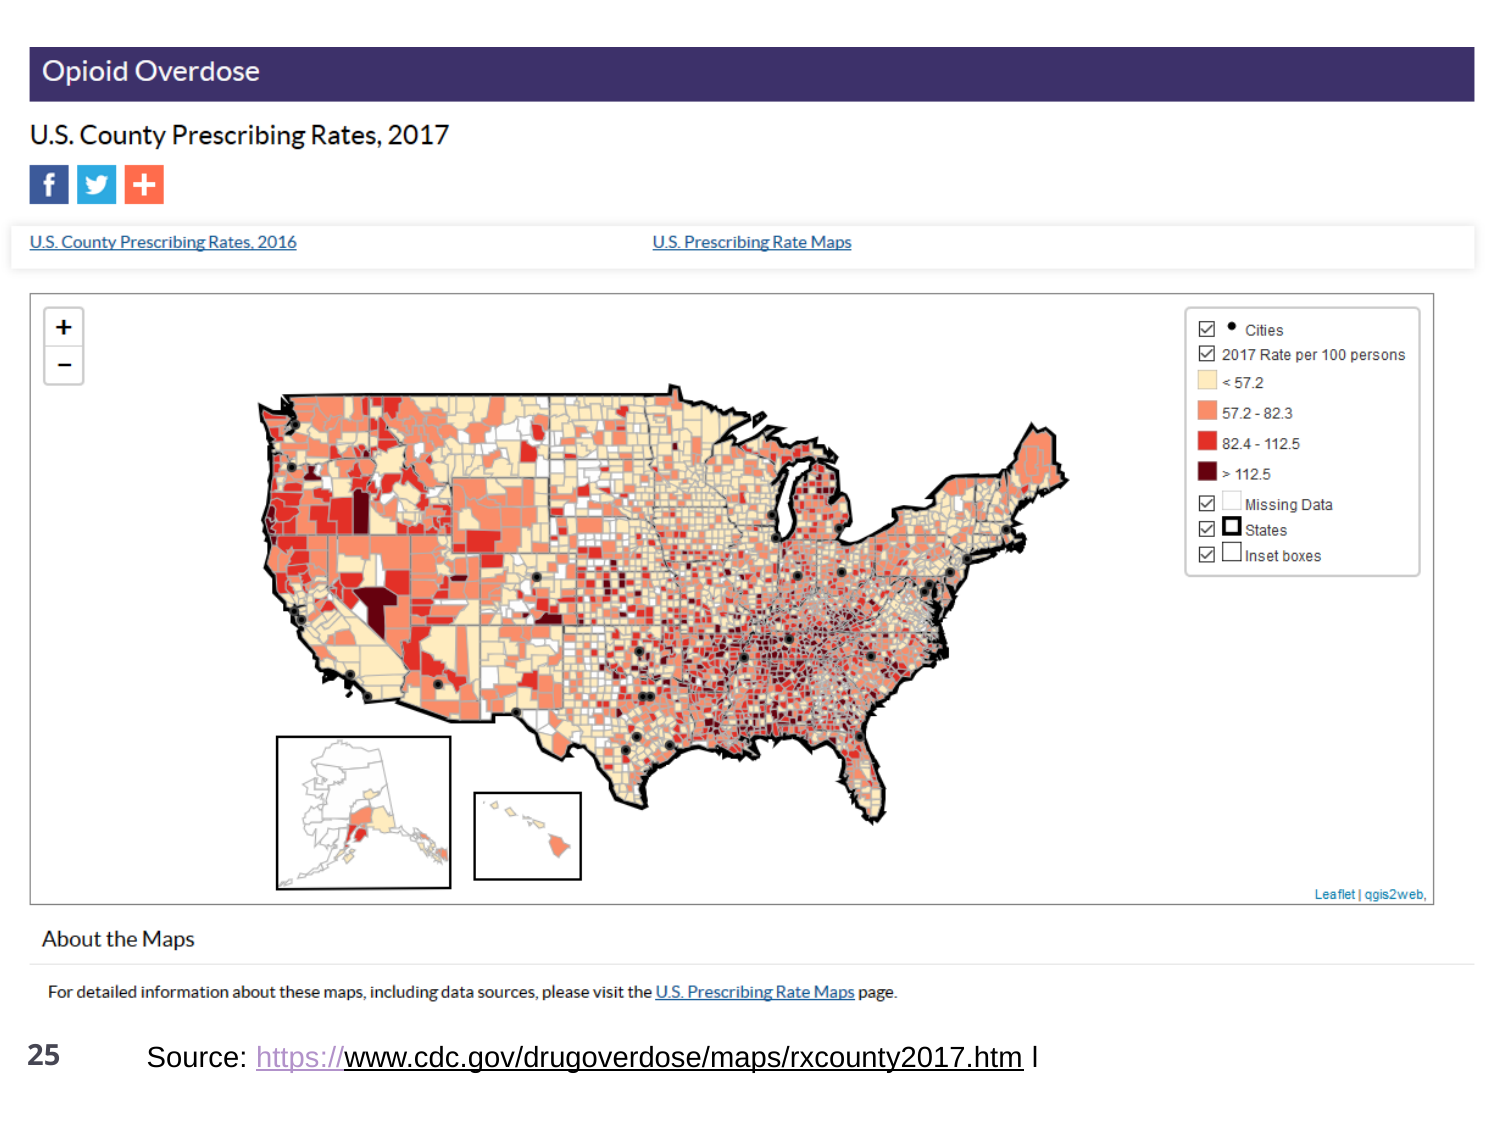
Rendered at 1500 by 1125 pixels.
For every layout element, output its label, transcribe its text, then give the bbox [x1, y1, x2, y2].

text_box Source: https://www.cdc.gov/drugoverdose/maps/rxcounty2017.htm l [131, 1035, 1133, 1081]
picture [0, 46, 1495, 1026]
slide_number 25 [0, 1034, 88, 1088]
